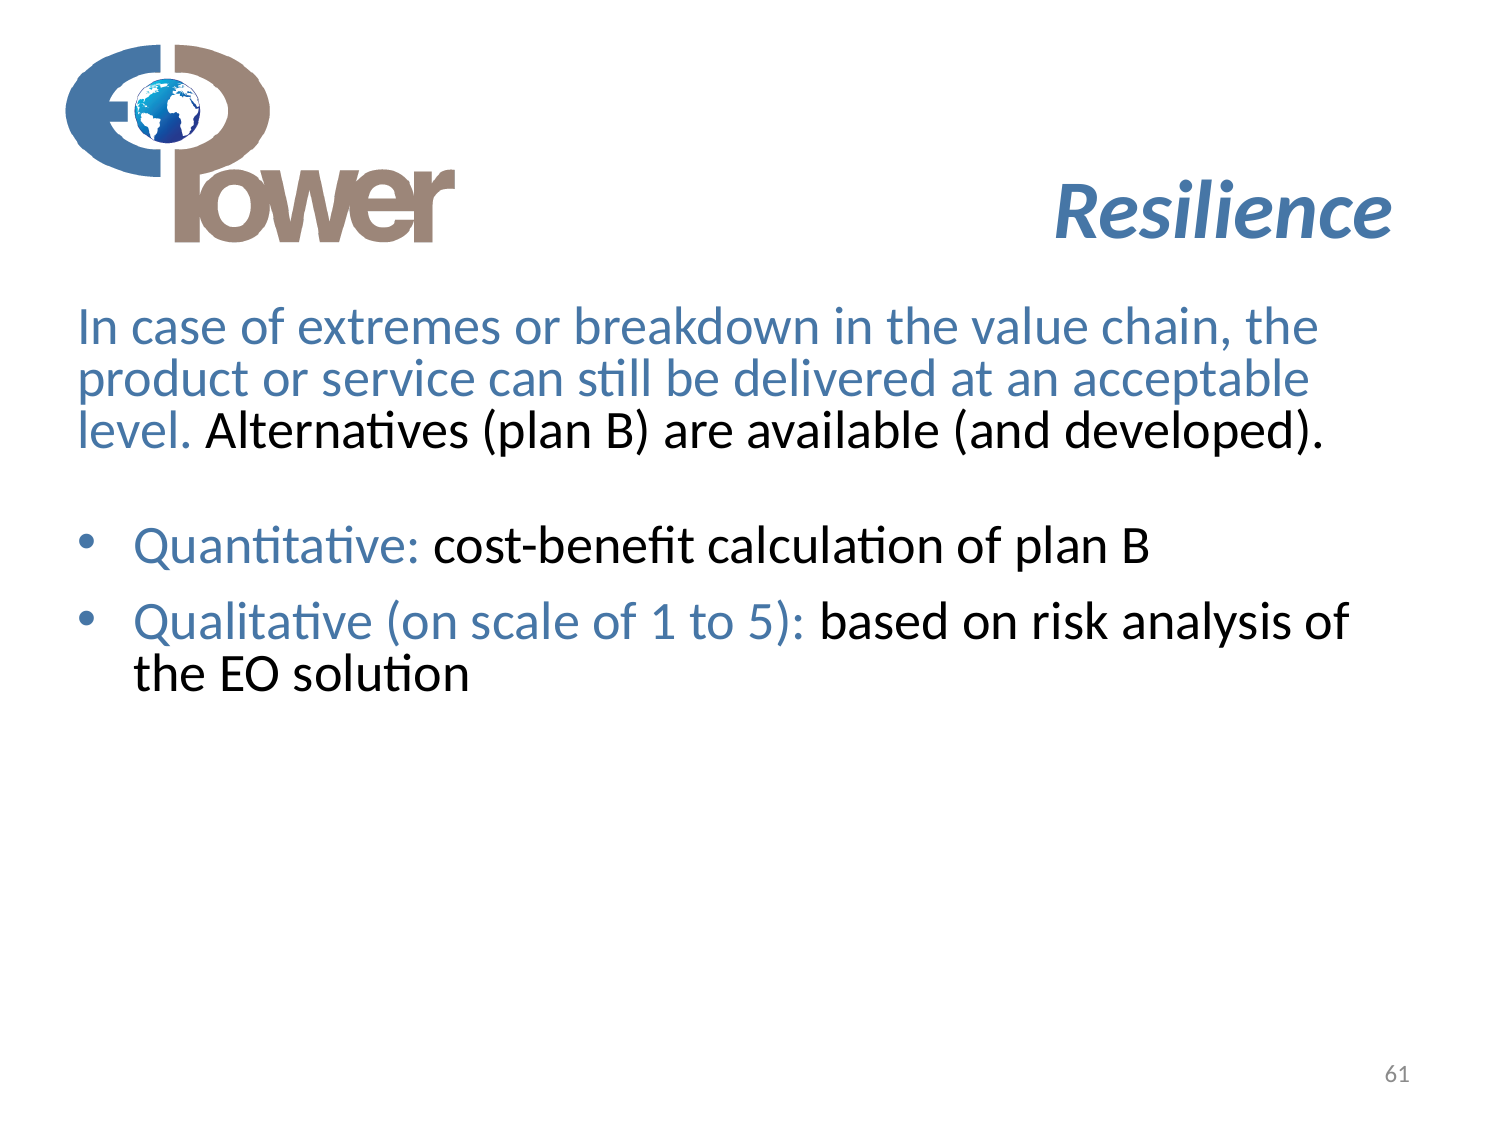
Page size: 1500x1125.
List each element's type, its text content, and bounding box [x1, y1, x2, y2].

slide_number 61 [1074, 1042, 1425, 1103]
picture [61, 41, 455, 244]
list In case of extremes or breakdown in the value chain, the product or service can still be delivered at an acceptable level. Alternatives (plan B) are available (and developed). Quantitative: cost-benefit calculation of plan B Qualitative (on scale of 1 to 5): based on risk analysis of the EO solution [62, 295, 1409, 1020]
text_box Resilience [664, 147, 1409, 263]
